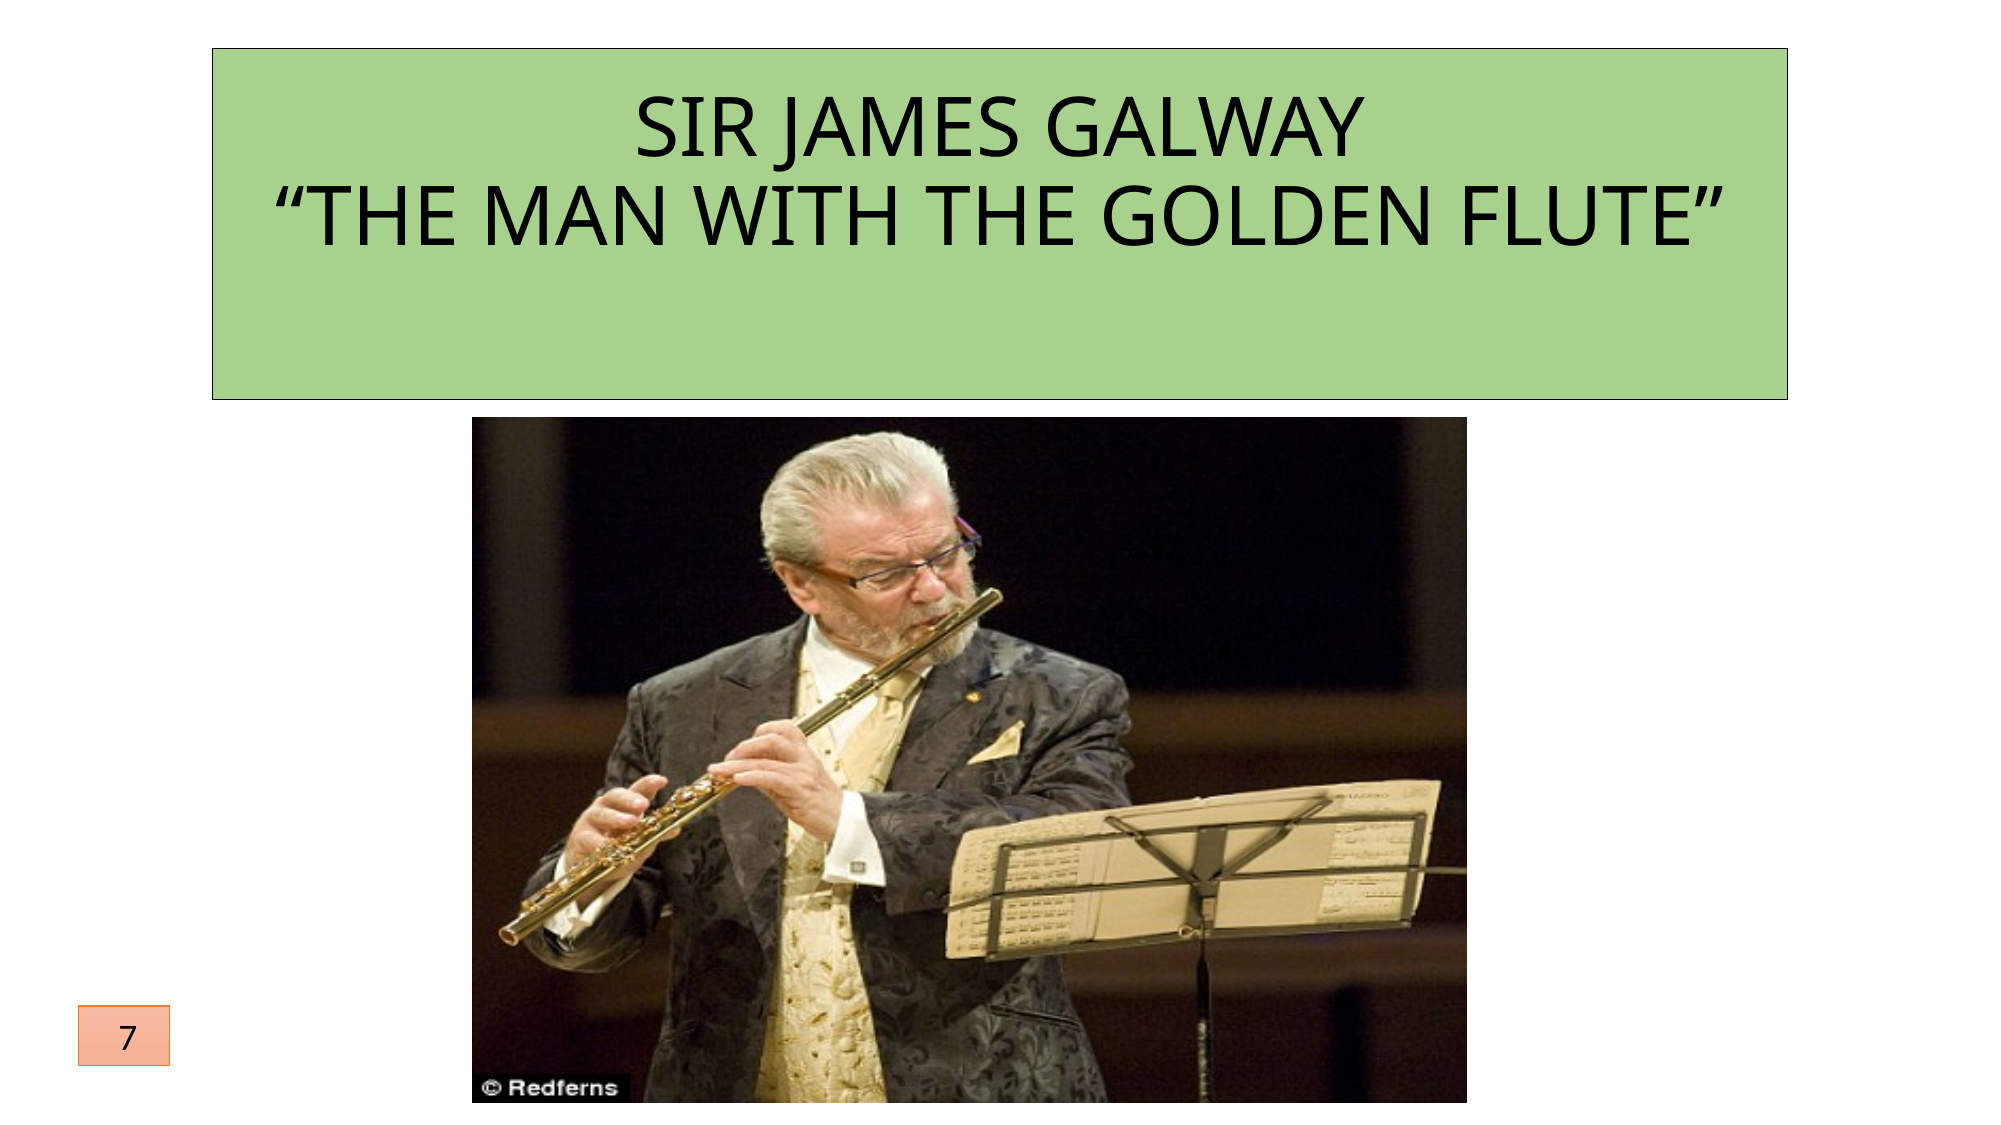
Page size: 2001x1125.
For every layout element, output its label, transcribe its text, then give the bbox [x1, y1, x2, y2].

title SIR JAMES GALWAY “THE MAN WITH THE GOLDEN FLUTE” [212, 48, 1788, 400]
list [472, 417, 1467, 1103]
text_box 7 [78, 1005, 170, 1066]
